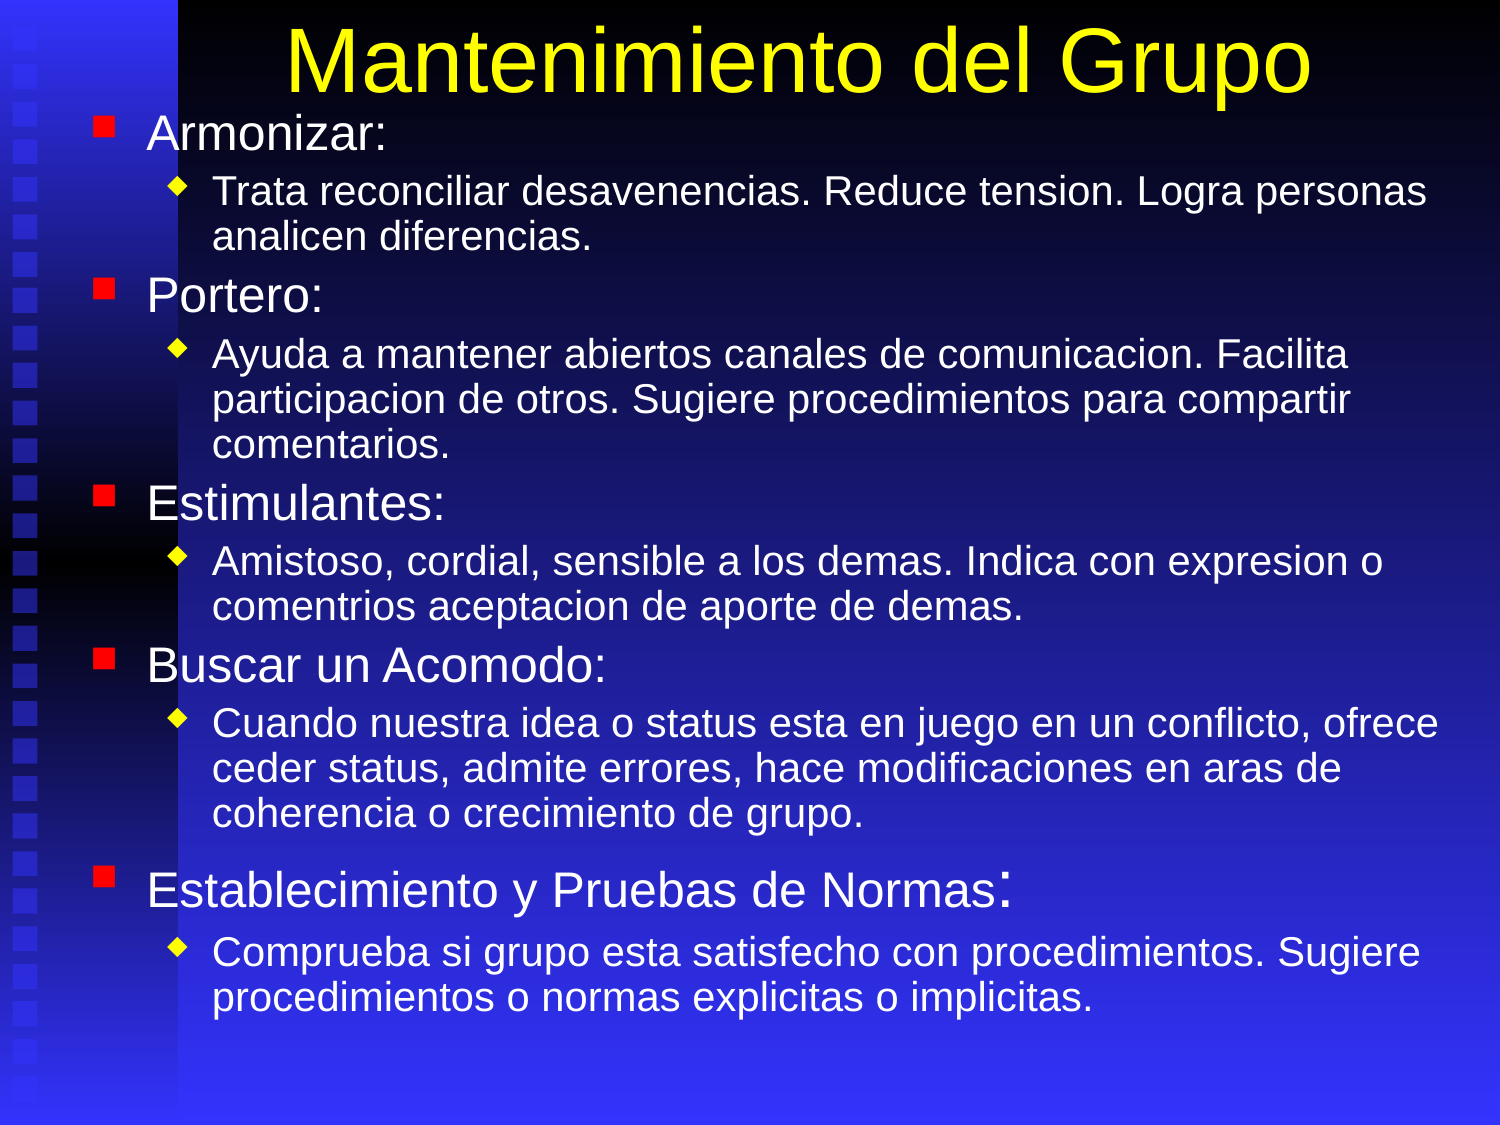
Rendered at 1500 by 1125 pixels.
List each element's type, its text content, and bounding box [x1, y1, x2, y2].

list Armonizar: Trata reconciliar desavenencias. Reduce tension. Logra personas analicen diferencias. Portero: Ayuda a mantener abiertos canales de comunicacion. Facilita participacion de otros. Sugiere procedimientos para compartir comentarios. Estimulantes: Amistoso, cordial, sensible a los demas. Indica con expresion o comentrios aceptacion de aporte de demas. Buscar un Acomodo: Cuando nuestra idea o status esta en juego en un conflicto, ofrece ceder status, admite errores, hace modificaciones en aras de coherencia o crecimiento de grupo. Establecimiento y Pruebas de Normas: Comprueba si grupo esta satisfecho con procedimientos. Sugiere procedimientos o normas explicitas o implicitas. [74, 99, 1476, 1101]
title Mantenimiento del Grupo [162, 0, 1438, 99]
